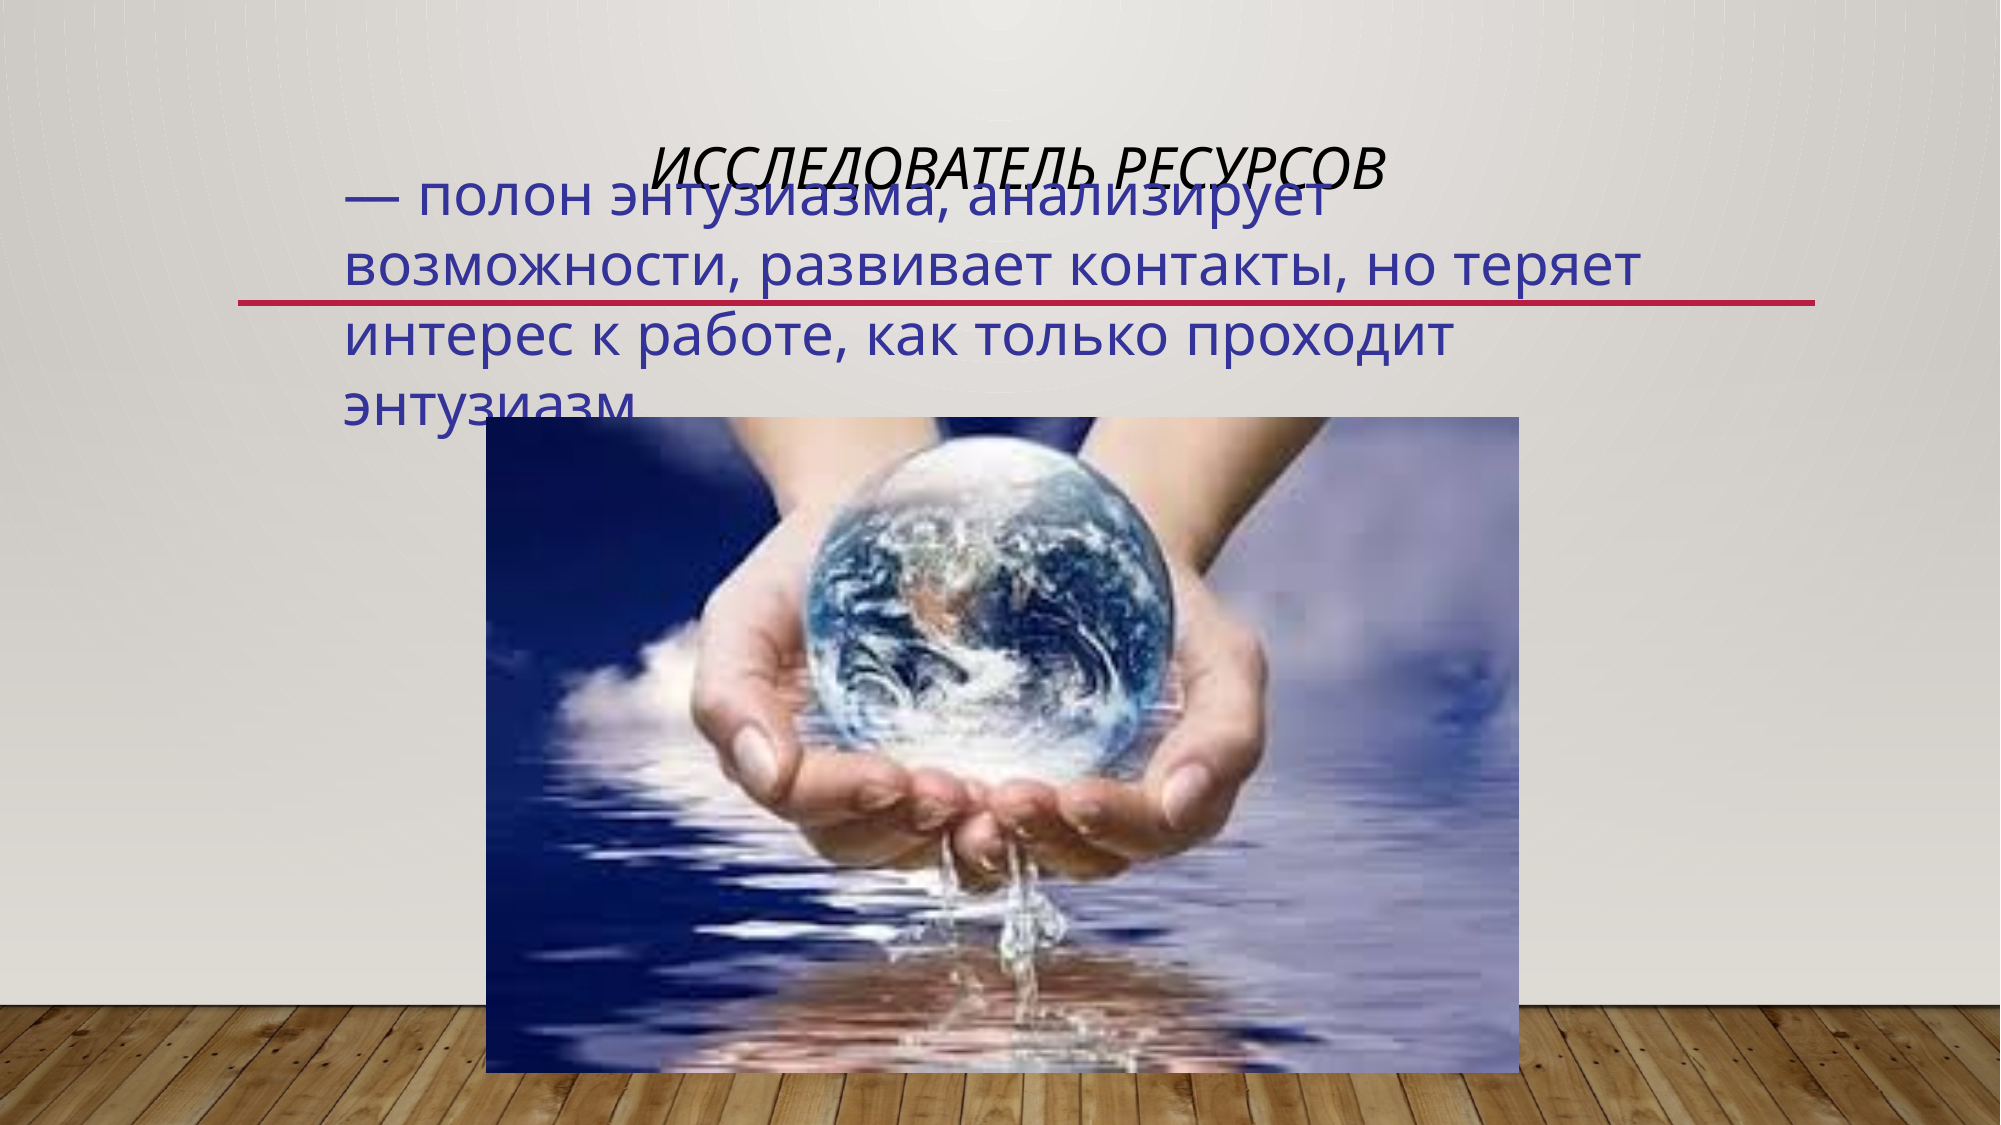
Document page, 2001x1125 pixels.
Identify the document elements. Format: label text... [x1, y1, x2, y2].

title Исследователь ресурсов [238, 131, 1814, 305]
picture [0, 417, 2000, 1125]
text_box — полон энтузиазма, анализирует возможности, развивает контакты, но теряет интерес к работе, как только проходит энтузиазм [329, 149, 1750, 445]
